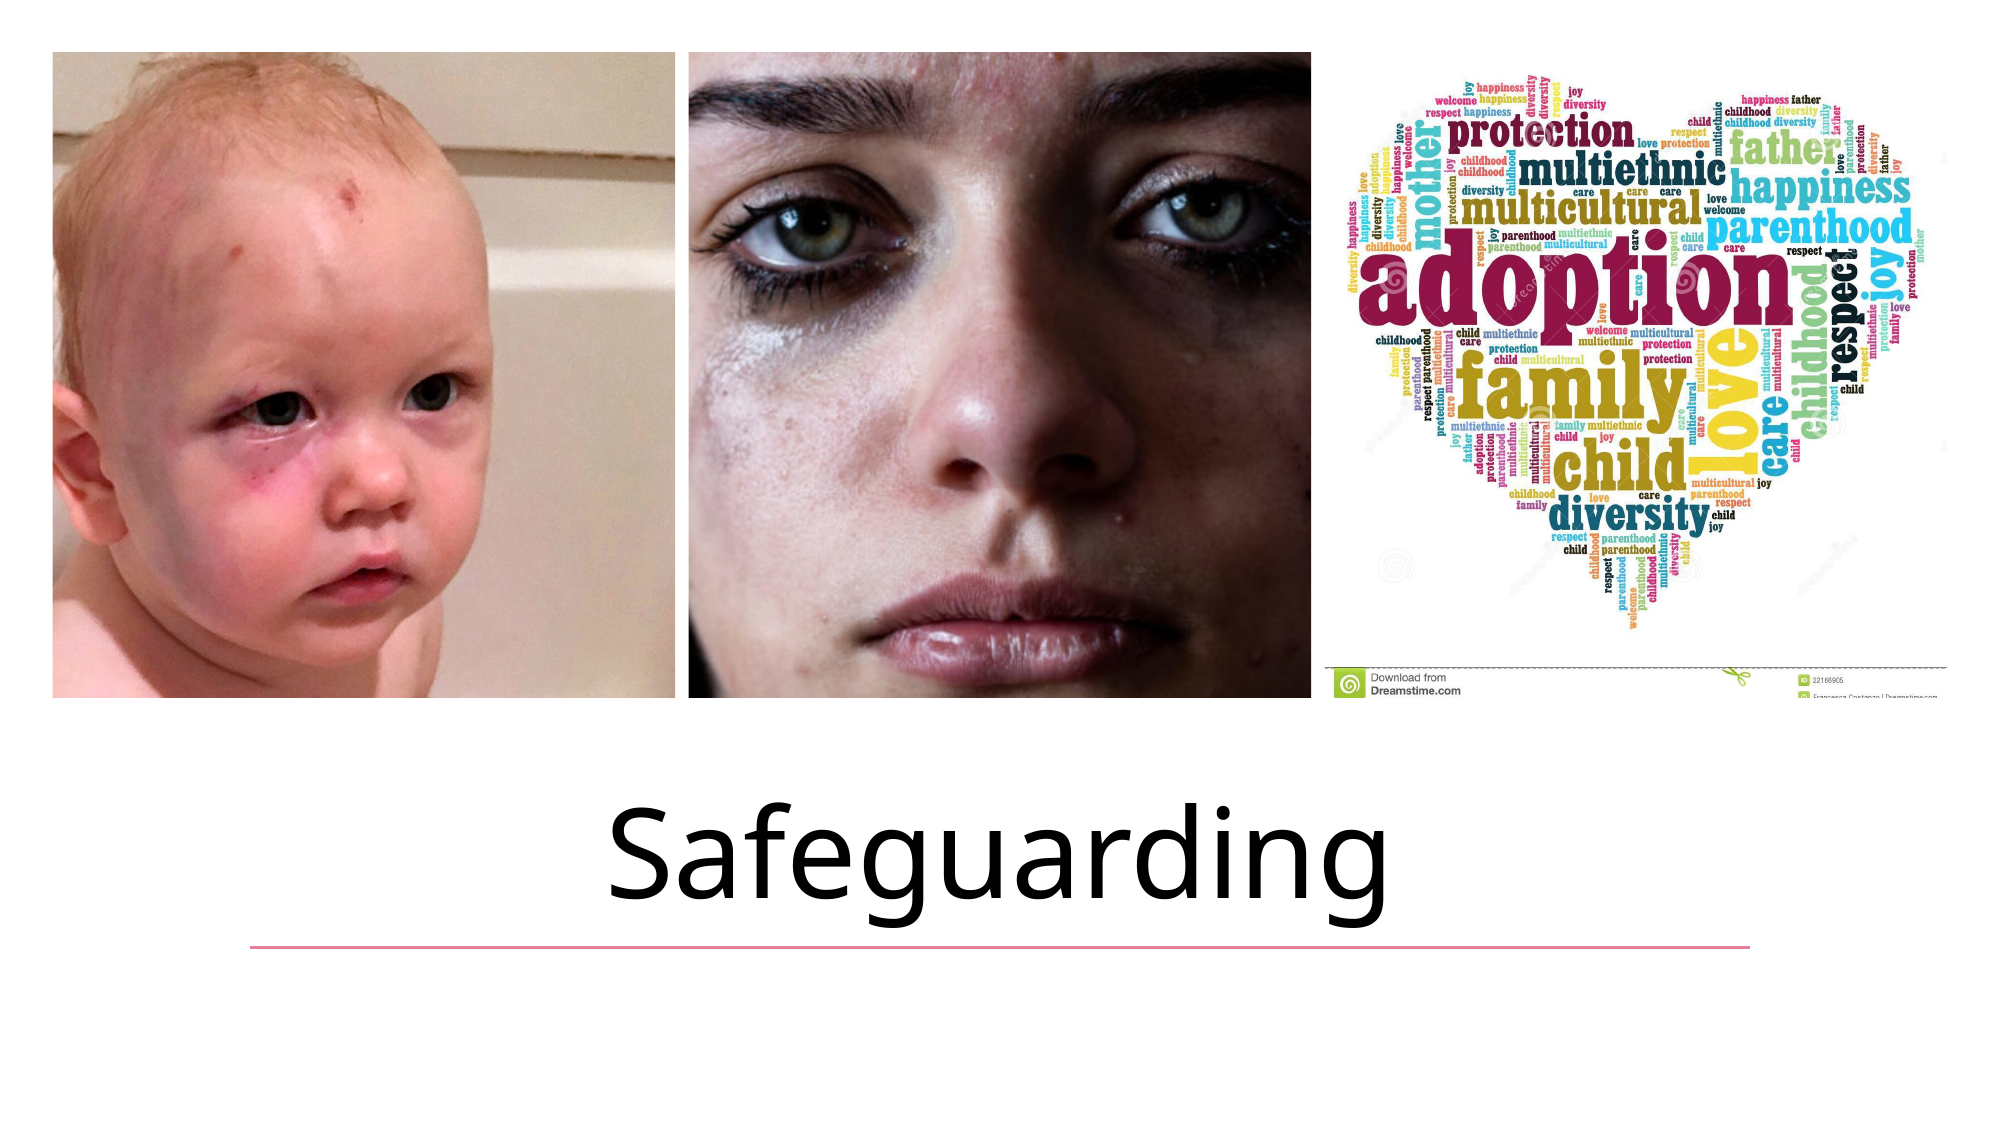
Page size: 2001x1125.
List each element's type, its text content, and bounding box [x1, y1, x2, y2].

picture [1324, 52, 1948, 698]
title Safeguarding [105, 749, 1895, 933]
picture [52, 52, 676, 698]
picture [688, 52, 1312, 698]
